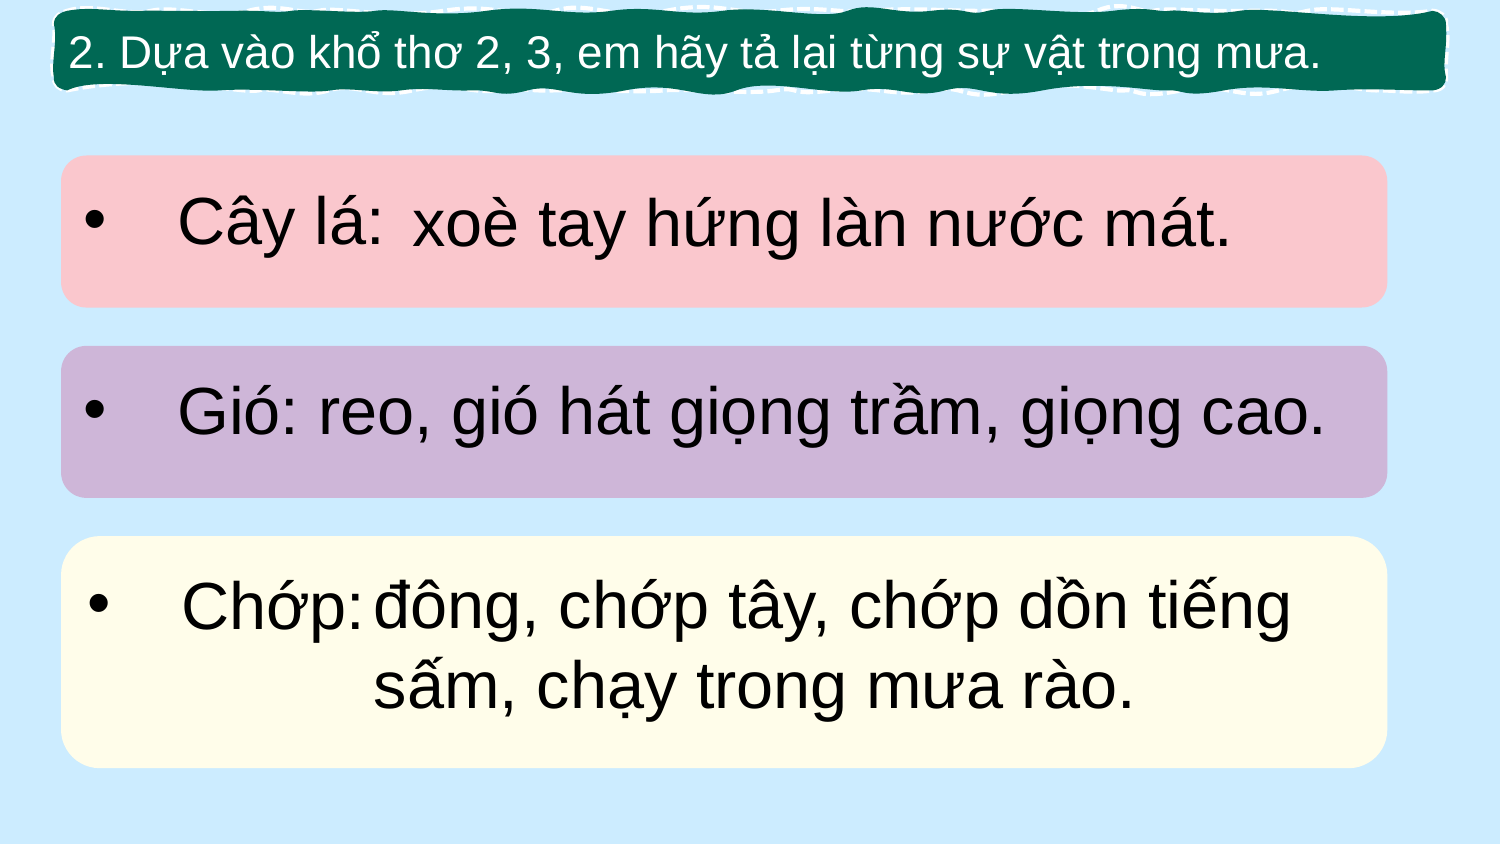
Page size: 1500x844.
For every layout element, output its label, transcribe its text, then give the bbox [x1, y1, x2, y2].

text_box reo, gió hát giọng trầm, giọng cao. [303, 360, 1500, 456]
text_box đông, chớp tây, chớp dồn tiếng sấm, chạy trong mưa rào. [359, 554, 1388, 729]
text_box Chớp: [61, 536, 1388, 769]
text_box xoè tay hứng làn nước mát. [397, 172, 1339, 267]
text_box 2. Dựa vào khổ thơ 2, 3, em hãy tả lại từng sự vật trong mưa. [50, 4, 1450, 97]
text_box Gió: [61, 345, 1388, 498]
text_box Cây lá: [61, 155, 1388, 308]
